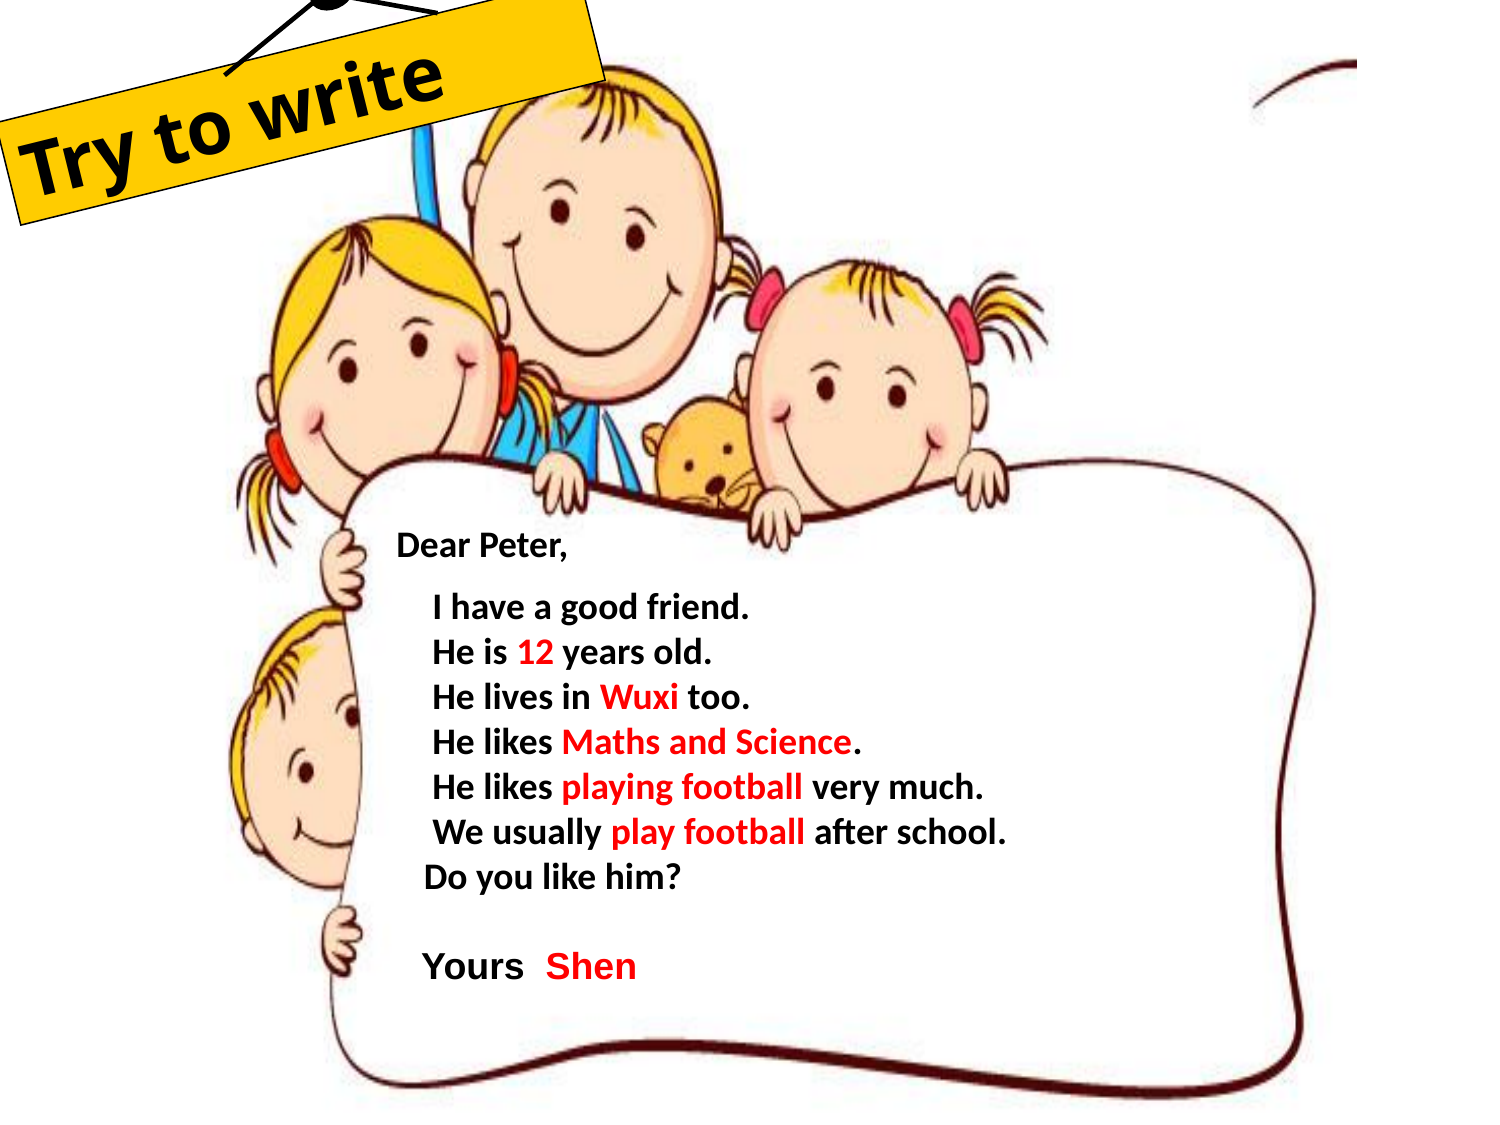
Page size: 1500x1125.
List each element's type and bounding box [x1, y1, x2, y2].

picture [162, 12, 1357, 1125]
text_box [0, 0, 591, 151]
